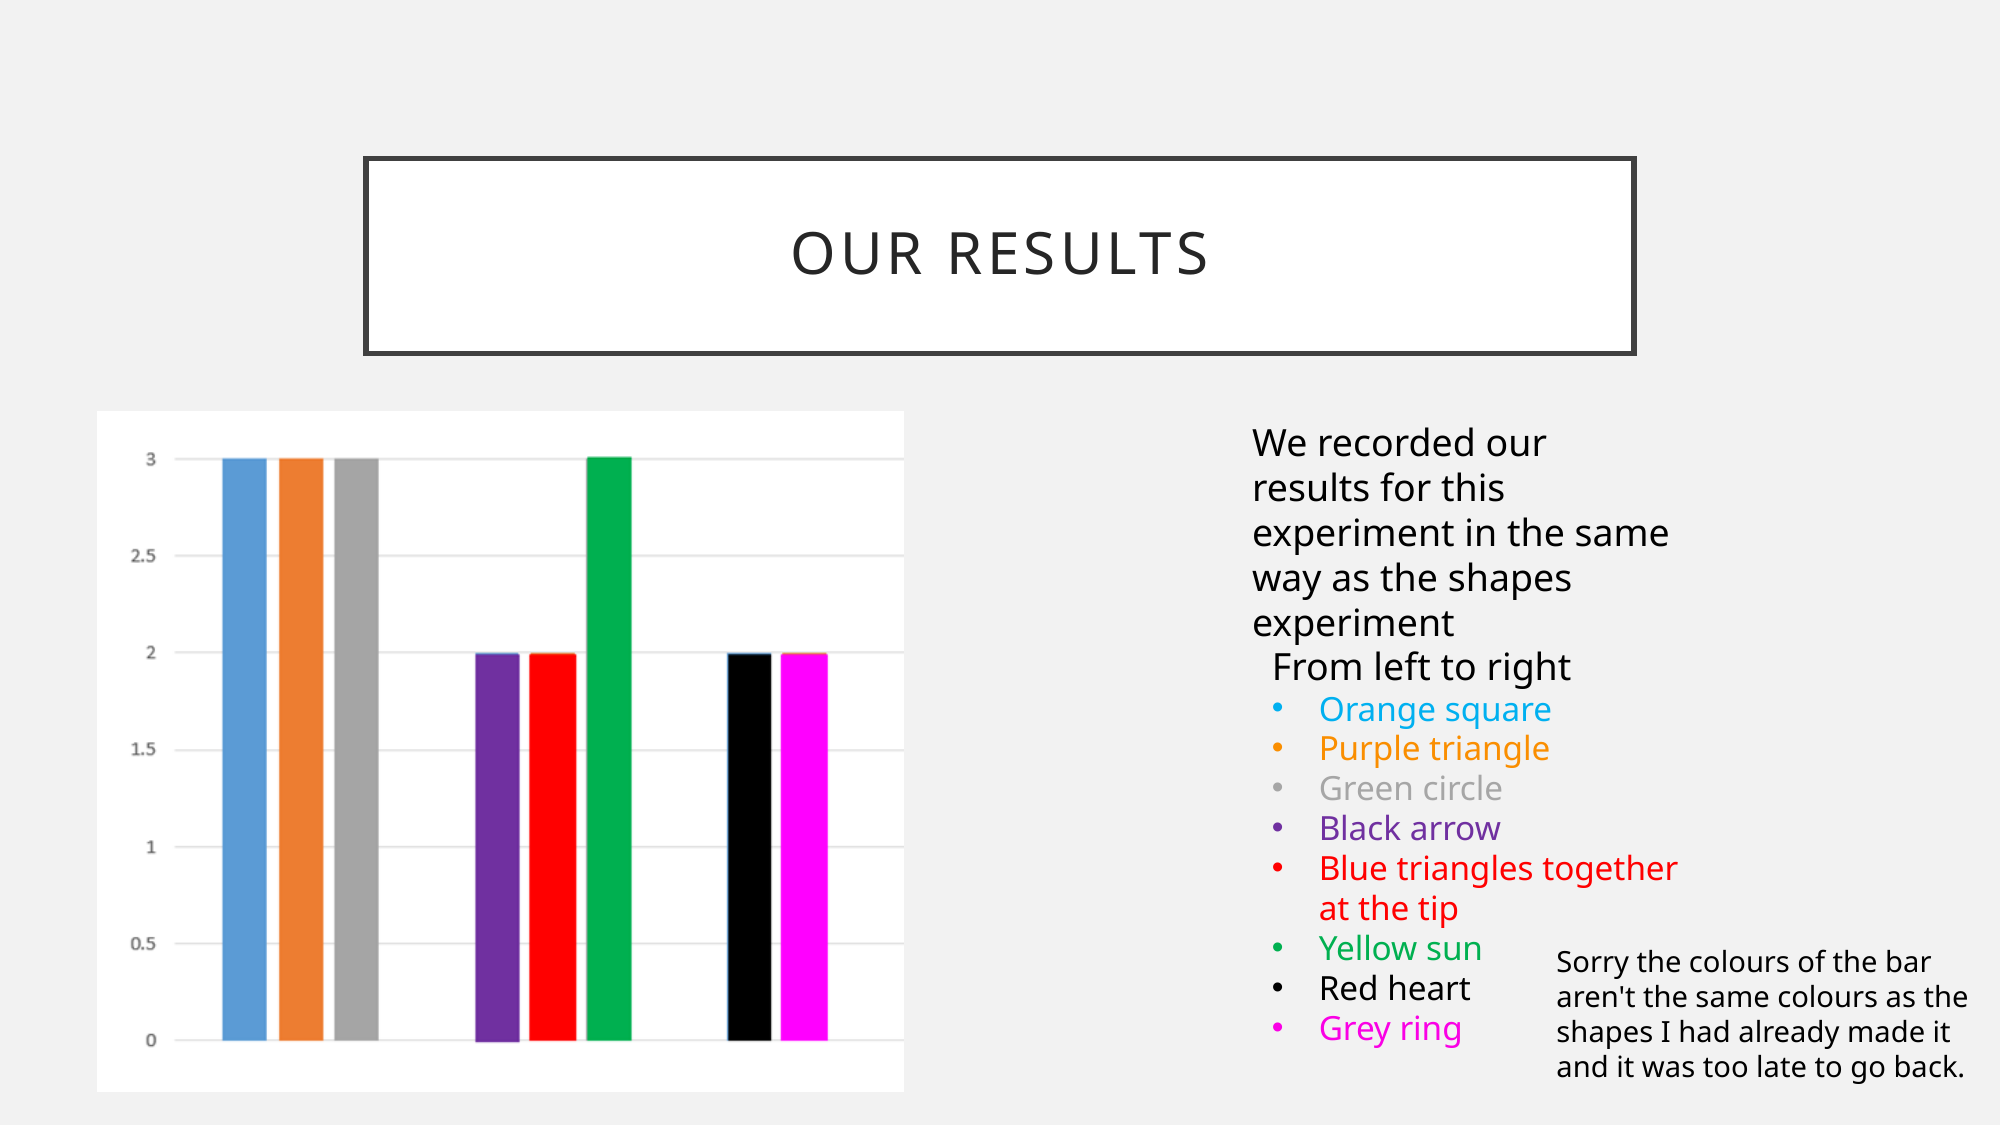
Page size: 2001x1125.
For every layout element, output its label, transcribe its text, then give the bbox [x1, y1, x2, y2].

text_box We recorded our results for this experiment in the same way as the shapes experiment [1237, 411, 1688, 652]
title Our results [363, 156, 1637, 356]
text_box Sorry the colours of the bar aren't the same colours as the shapes I had already made it and it was too late to go back. [1541, 936, 1992, 1091]
text_box From left to right Orange square Purple triangle Green circle Black arrow Blue triangles together at the tip Yellow sun Red heart Grey ring [1256, 635, 1707, 1055]
picture [97, 411, 904, 1093]
